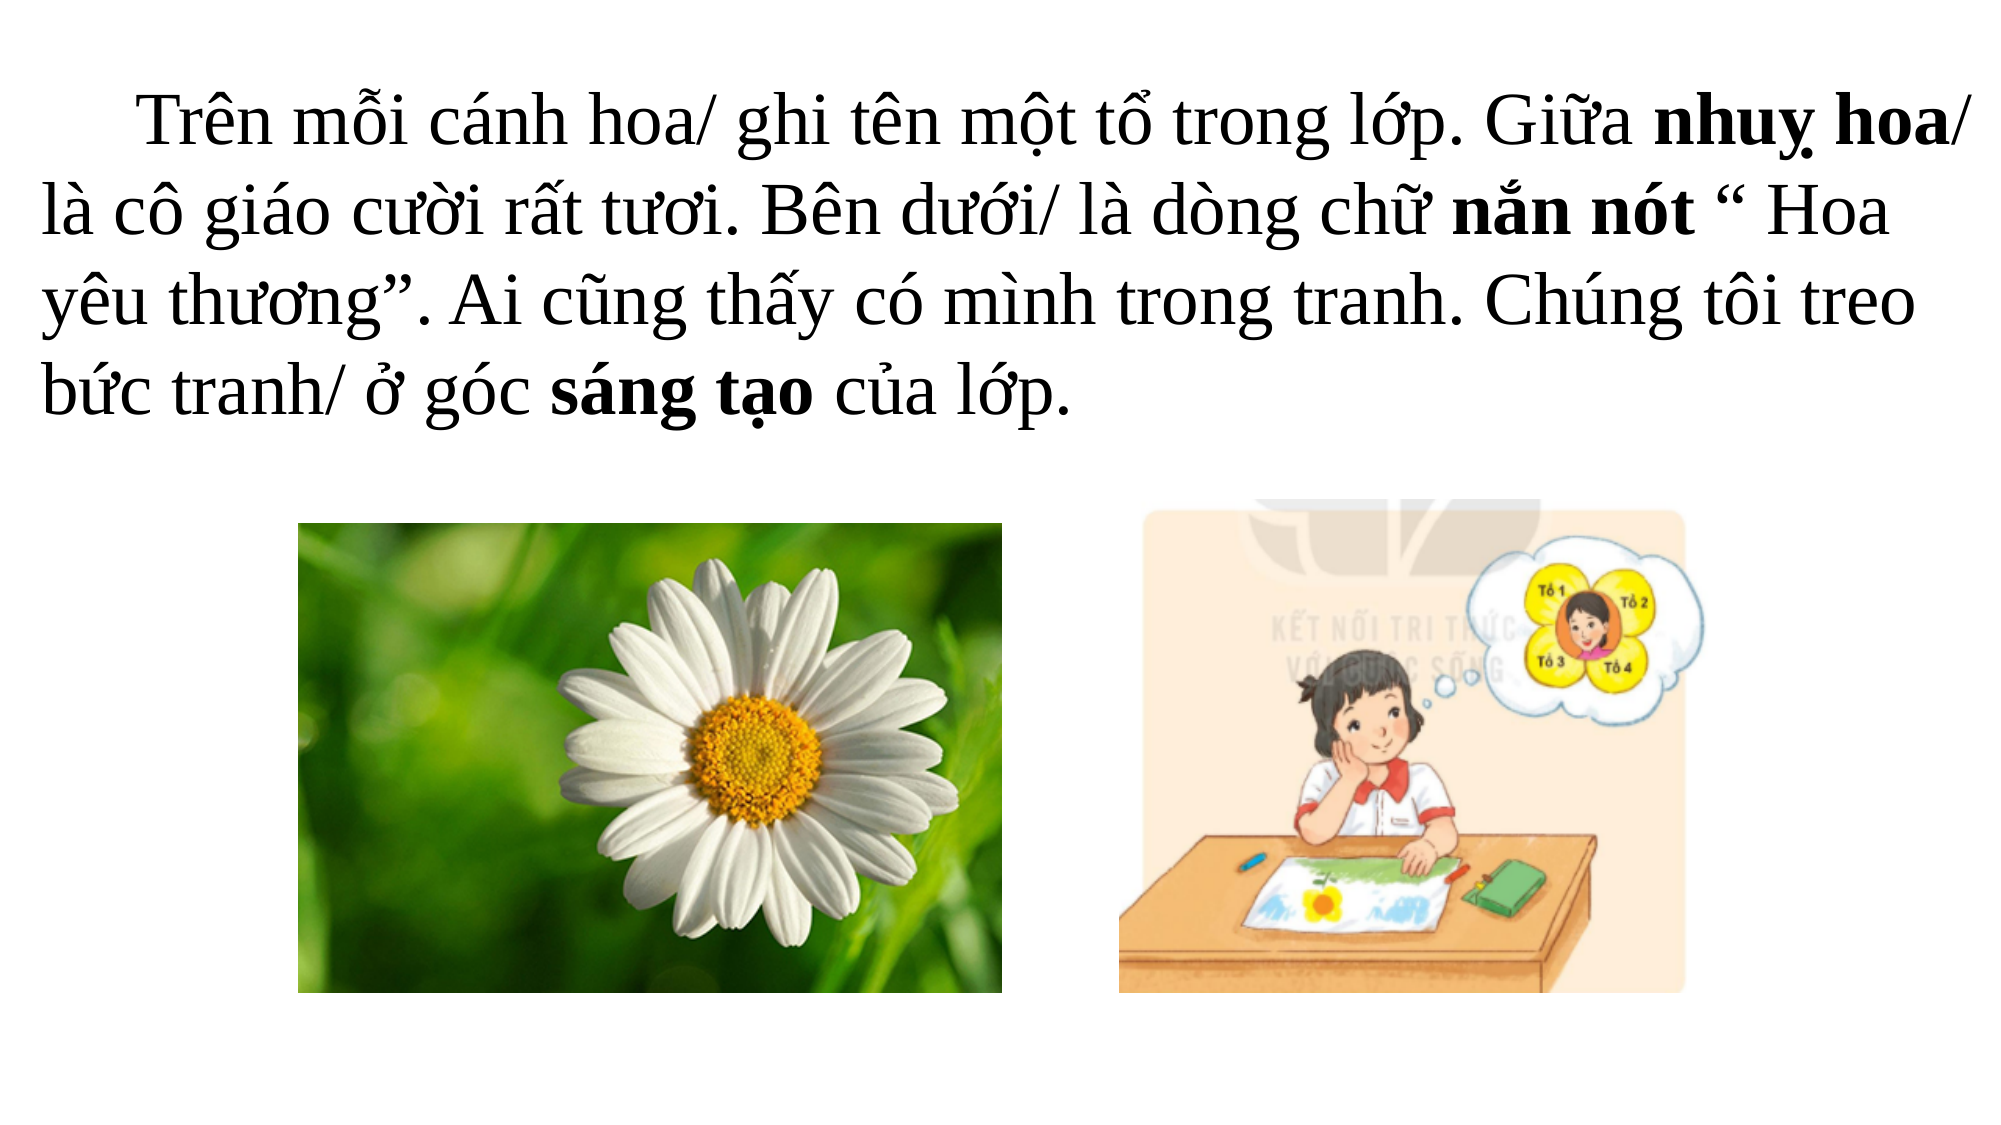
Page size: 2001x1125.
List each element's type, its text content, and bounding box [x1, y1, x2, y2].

picture [298, 523, 1002, 993]
text_box Trên mỗi cánh hoa/ ghi tên một tổ trong lớp. Giữa nhuỵ hoa/ là cô giáo cười rất tươi. Bên dưới/ là dòng chữ nắn nót “ Hoa yêu thương”. Ai cũng thấy có mình trong tranh. Chúng tôi treo bức tranh/ ở góc sáng tạo của lớp. [26, 61, 2000, 437]
picture [1119, 499, 1712, 993]
